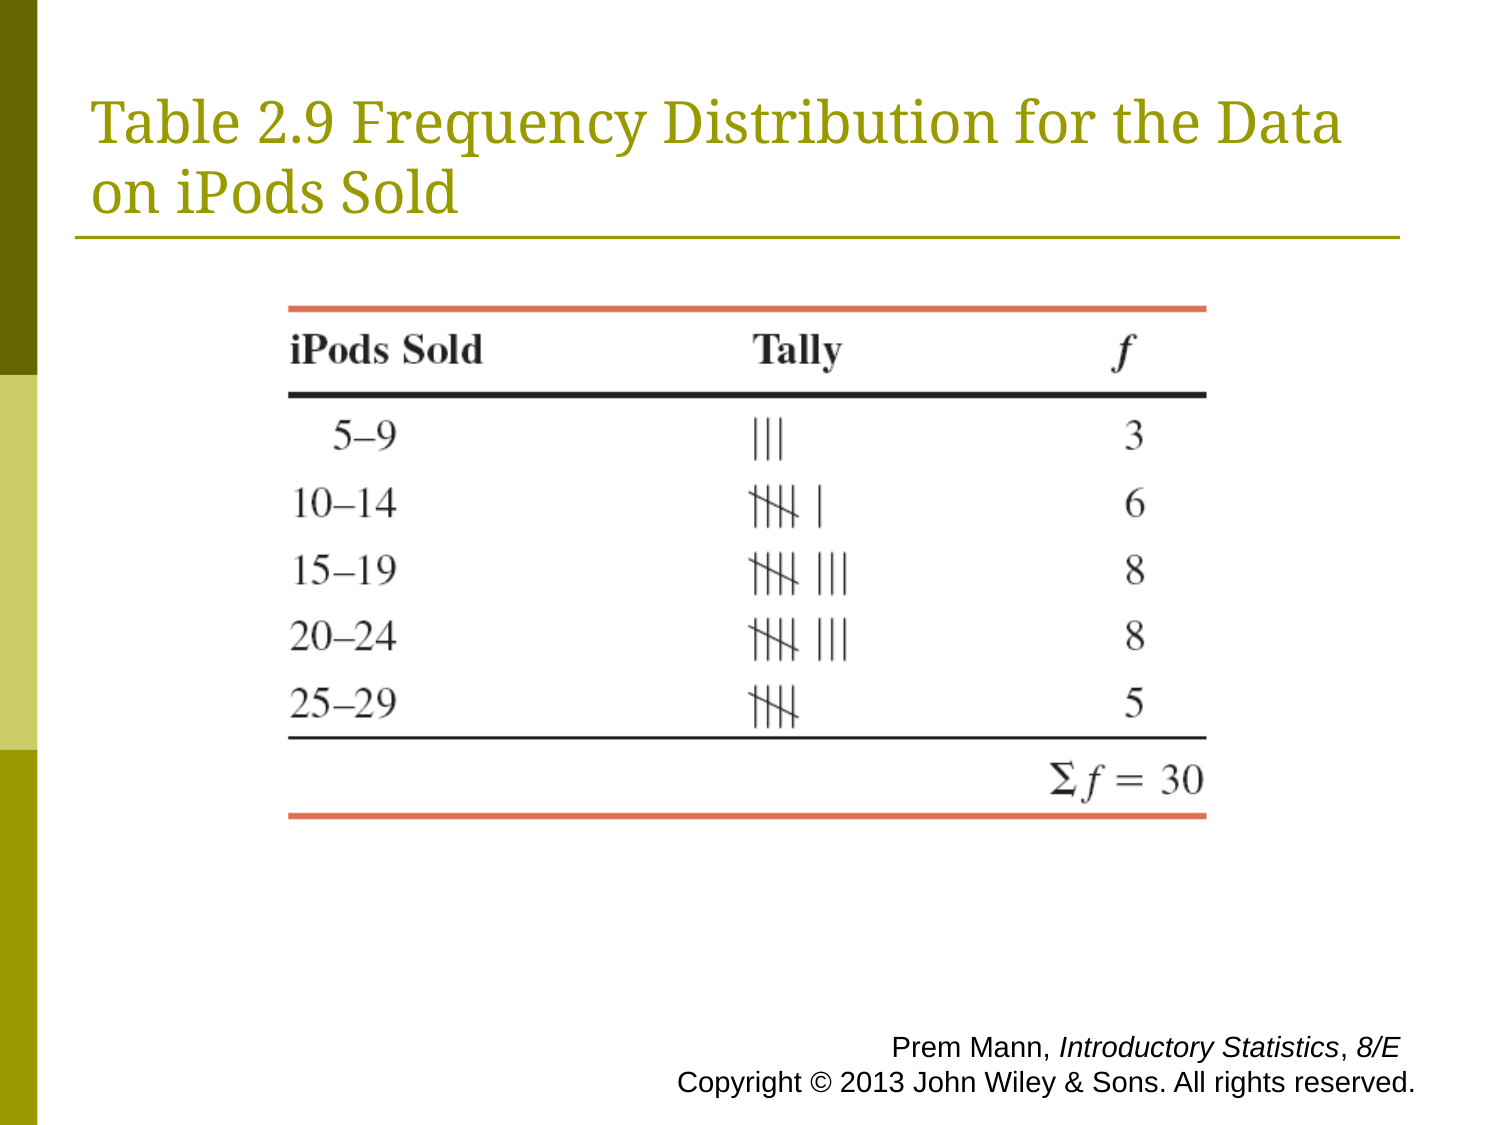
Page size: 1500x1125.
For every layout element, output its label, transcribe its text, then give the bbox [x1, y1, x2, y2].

title Table 2.9 Frequency Distribution for the Data on iPods Sold [75, 45, 1425, 233]
text_box Prem Mann, Introductory Statistics, 8/E Copyright © 2013 John Wiley & Sons. All rights reserved. [662, 1021, 1447, 1106]
picture [265, 292, 1235, 833]
